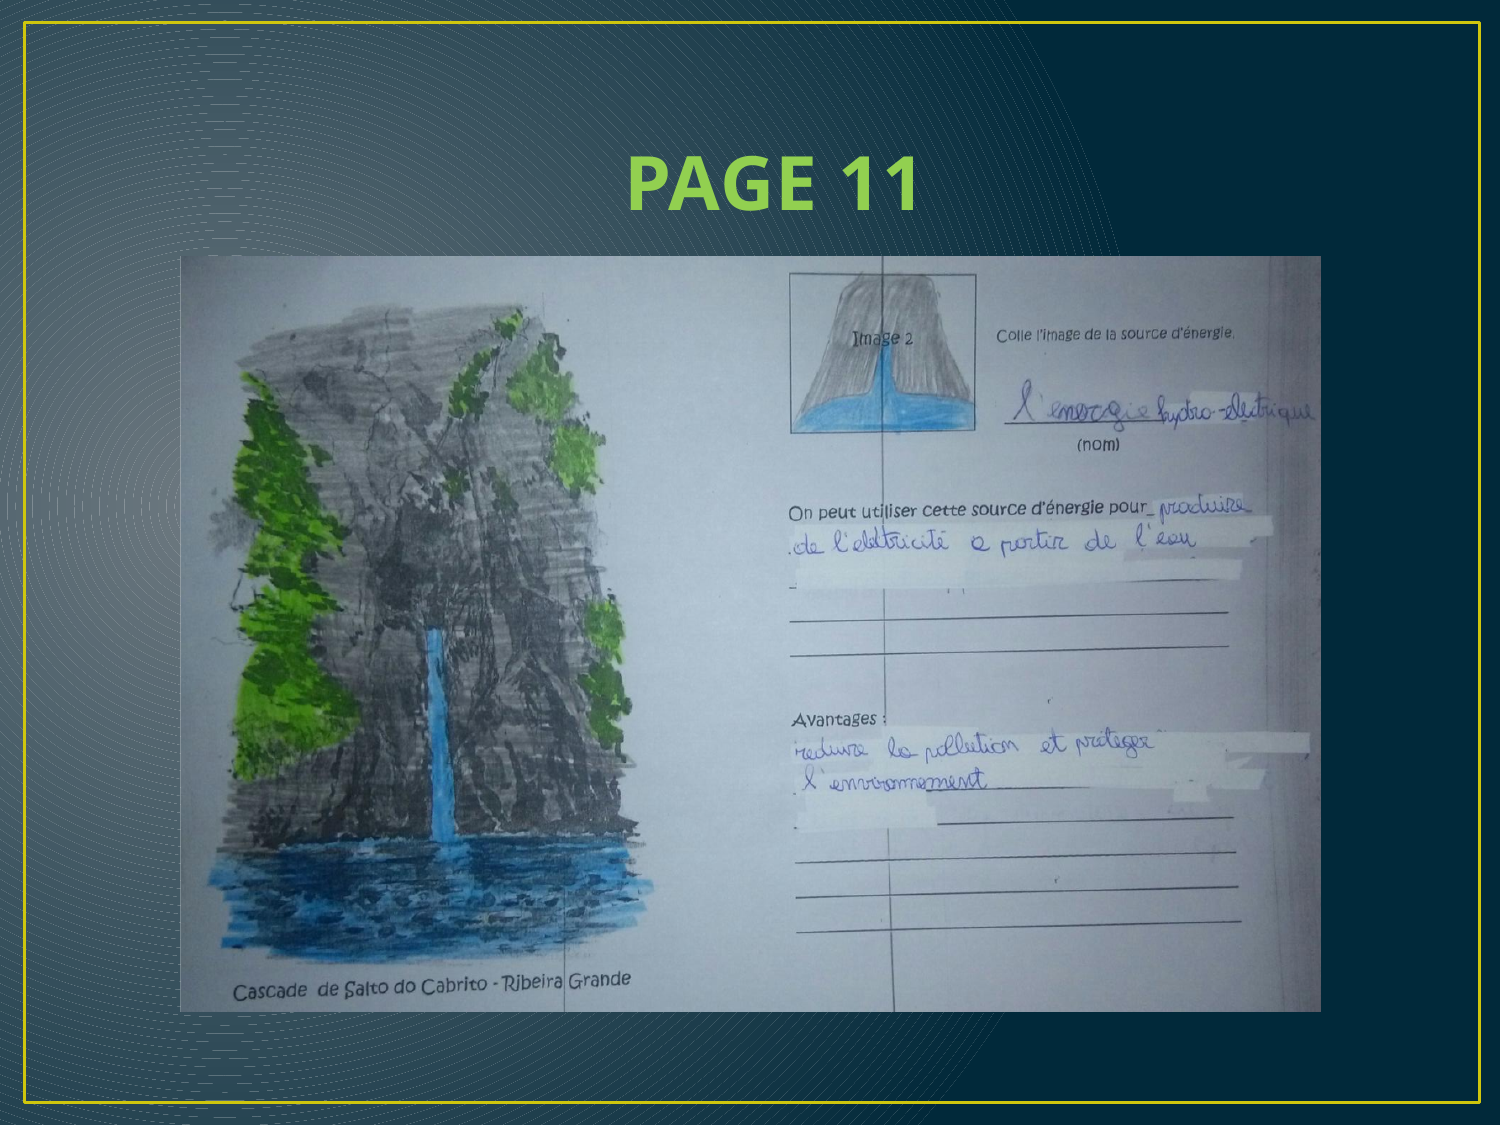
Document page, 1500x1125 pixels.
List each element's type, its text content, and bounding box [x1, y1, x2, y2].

picture [1129, 257, 1320, 1011]
picture [182, 256, 372, 1012]
title PAGE 11 [75, 45, 1425, 233]
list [372, 63, 1129, 1125]
